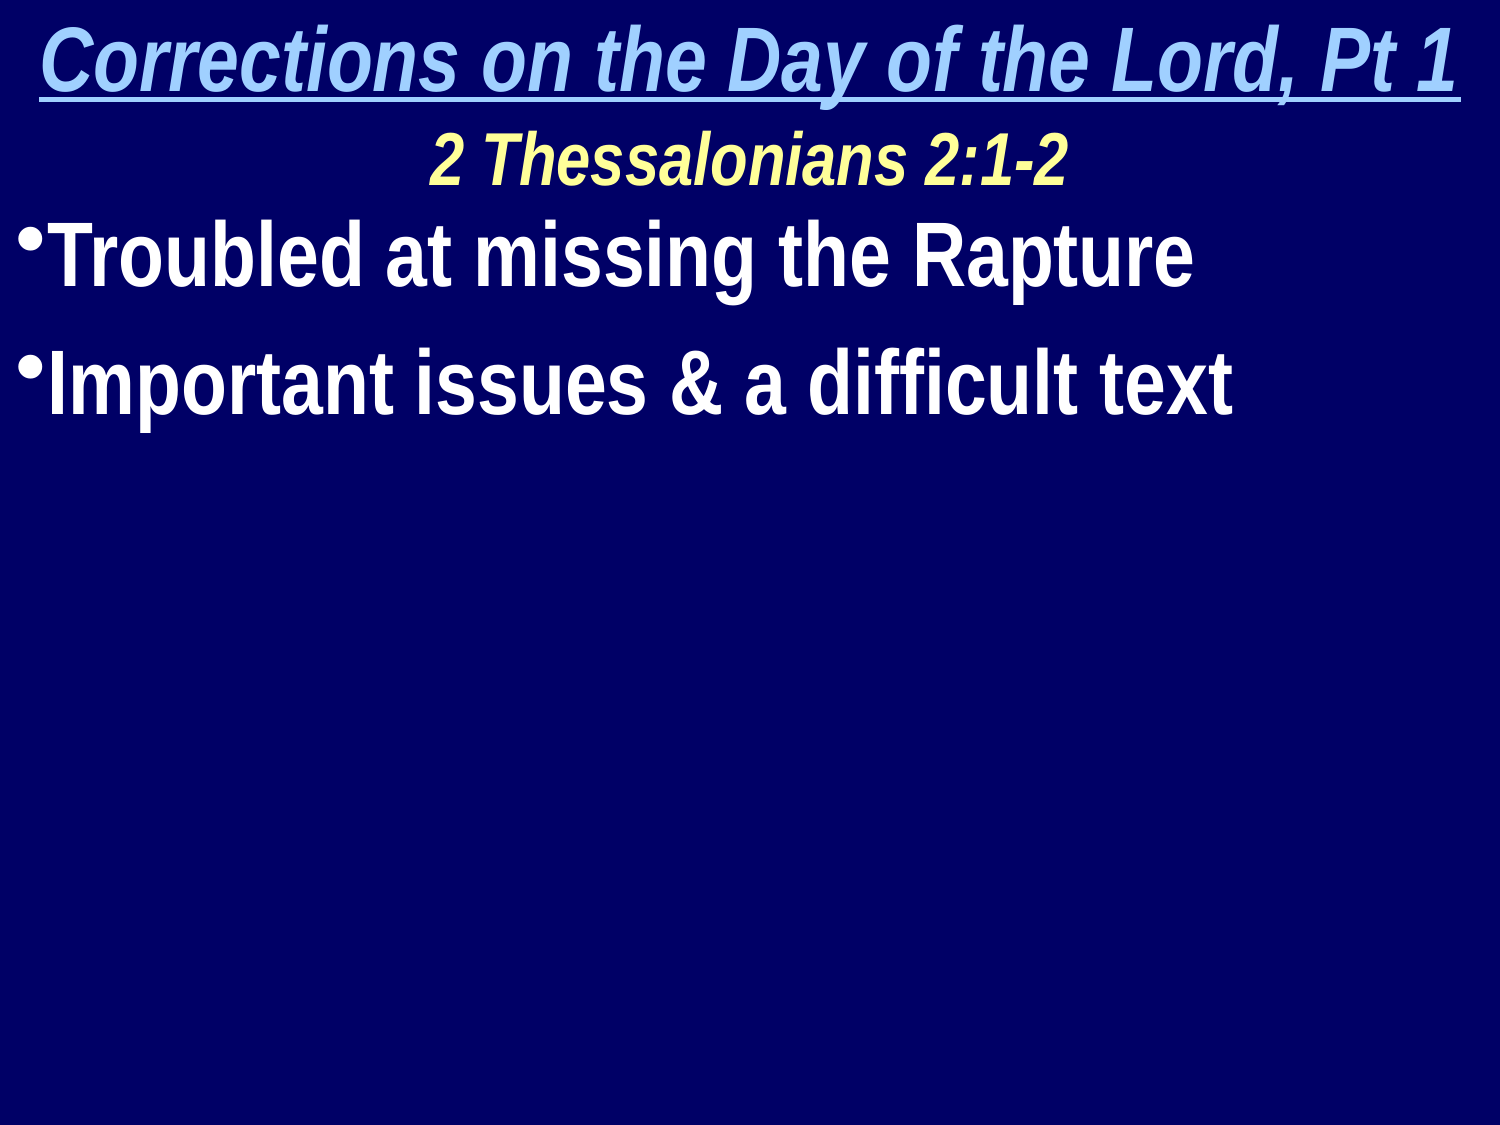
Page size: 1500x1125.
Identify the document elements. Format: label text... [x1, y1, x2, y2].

list Troubled at missing the Rapture Important issues & a difficult text [0, 187, 1500, 1100]
title Corrections on the Day of the Lord, Pt 1 2 Thessalonians 2:1-2 [0, 0, 1500, 187]
